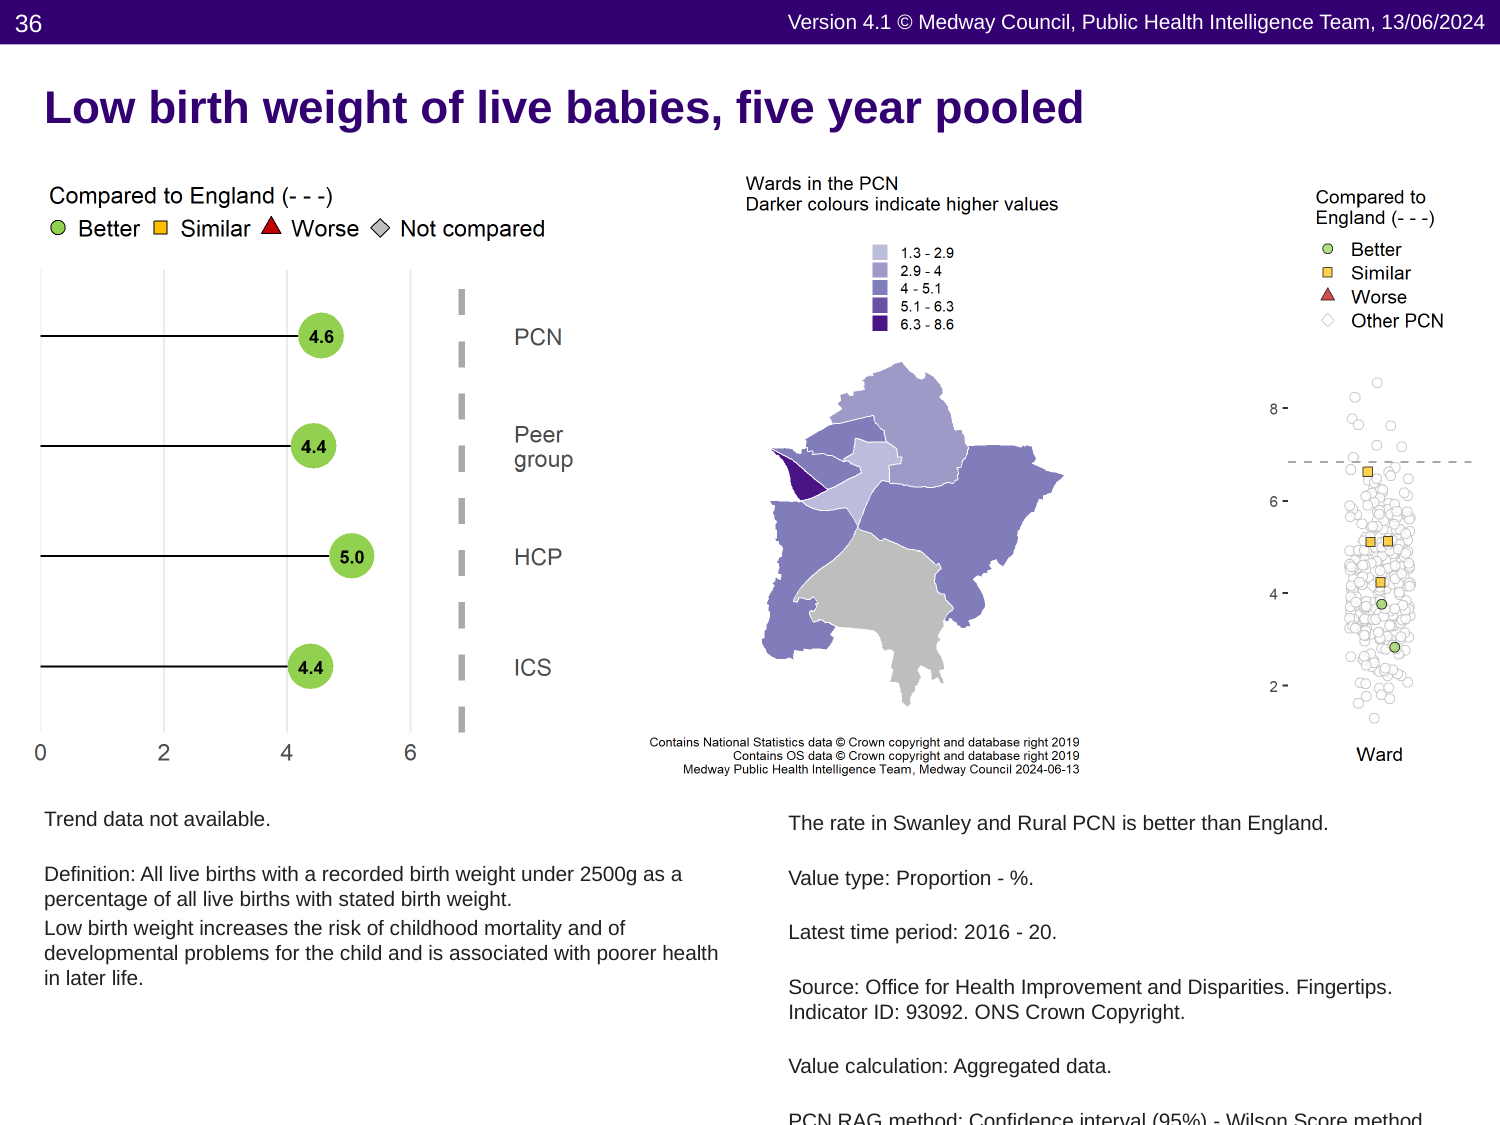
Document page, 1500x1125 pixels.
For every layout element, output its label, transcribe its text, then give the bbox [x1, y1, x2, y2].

list Trend data not available. Definition: All live births with a recorded birth weight under 2500g as a percentage of all live births with stated birth weight. Low birth weight increases the risk of childhood mortality and of developmental problems for the child and is associated with poorer health in later life. [29, 798, 750, 1106]
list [605, 164, 1221, 776]
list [1233, 164, 1483, 776]
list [29, 164, 585, 776]
list The rate in Swanley and Rural PCN is better than England. Value type: Proportion - %. Latest time period: 2016 - 20. Source: Office for Health Improvement and Disparities. Fingertips. Indicator ID: 93092. ONS Crown Copyright. Value calculation: Aggregated data. PCN RAG method: Confidence interval (95%) - Wilson Score method. Small area type: Ward. [773, 802, 1483, 1106]
list 36 [0, 0, 95, 95]
list Version 4.1 © Medway Council, Public Health Intelligence Team, 13/06/2024 [419, 0, 1500, 43]
title Low birth weight of live babies, five year pooled [29, 70, 1471, 138]
